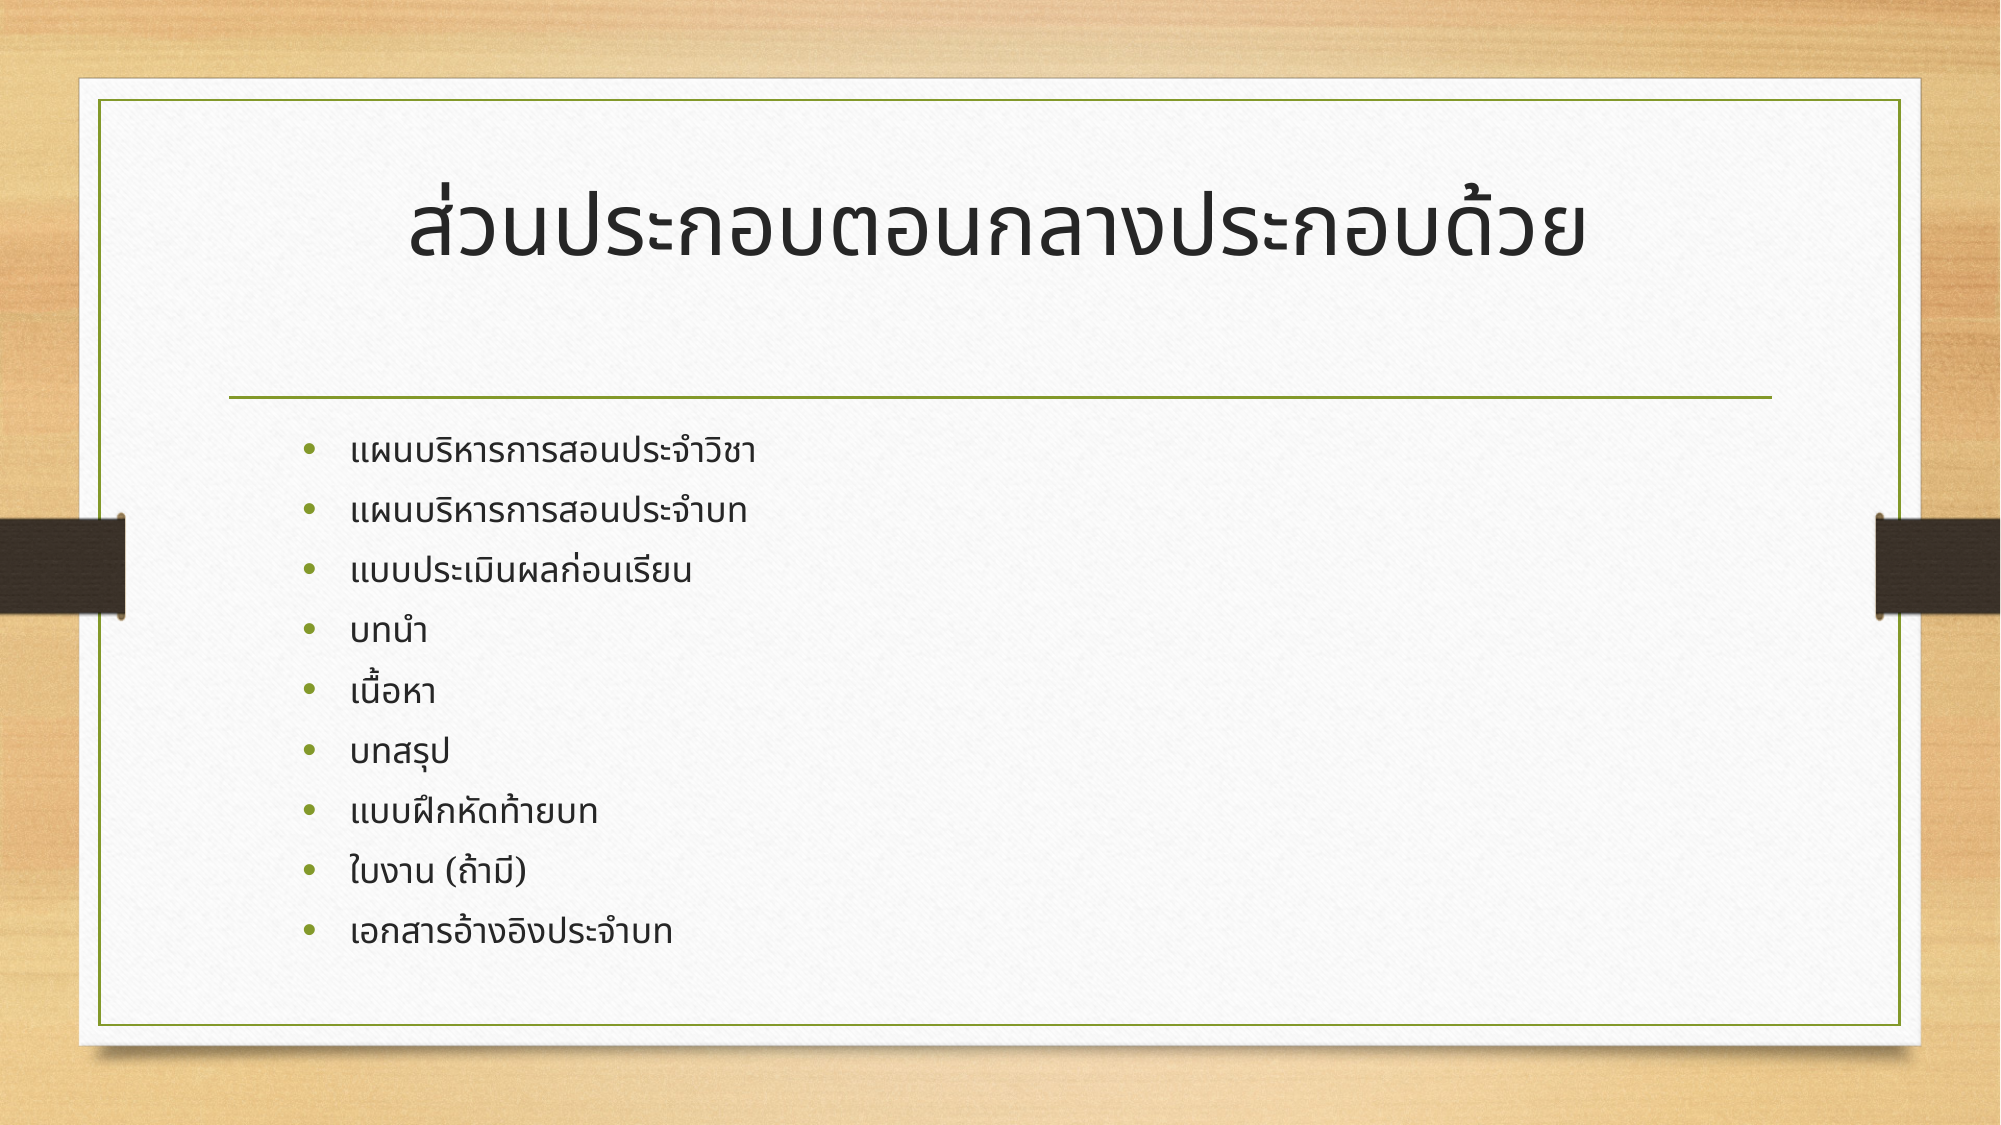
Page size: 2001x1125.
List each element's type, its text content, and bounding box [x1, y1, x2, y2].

list แผนบริหารการสอนประจำวิชา แผนบริหารการสอนประจำบท แบบประเมินผลก่อนเรียน บทนำ เนื้อหา บทสรุป แบบฝึกหัดท้ายบท ใบงาน (ถ้ามี) เอกสารอ้างอิงประจำบท [212, 419, 1788, 964]
title ส่วนประกอบตอนกลางประกอบด้วย [212, 161, 1788, 375]
picture [0, 0, 2001, 1125]
